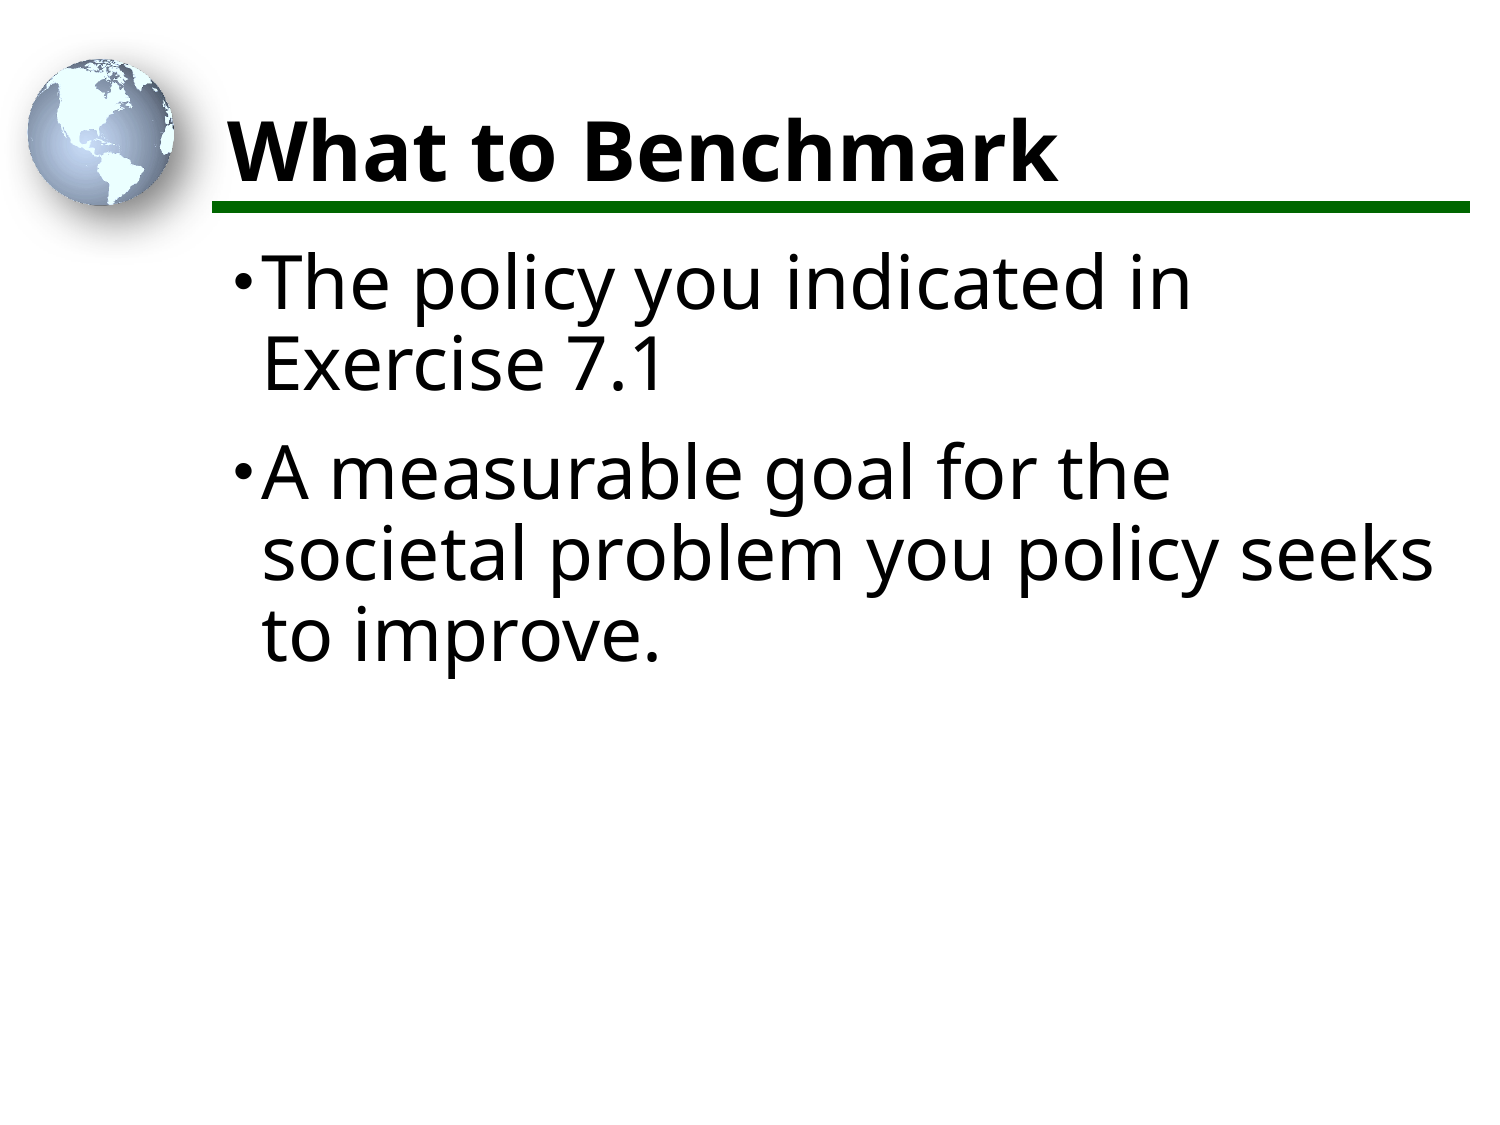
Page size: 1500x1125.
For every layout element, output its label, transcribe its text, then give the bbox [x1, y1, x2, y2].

list The policy you indicated in Exercise 7.1 A measurable goal for the societal problem you policy seeks to improve. [212, 237, 1471, 945]
picture [24, 55, 177, 208]
title What to Benchmark [212, 37, 1471, 208]
